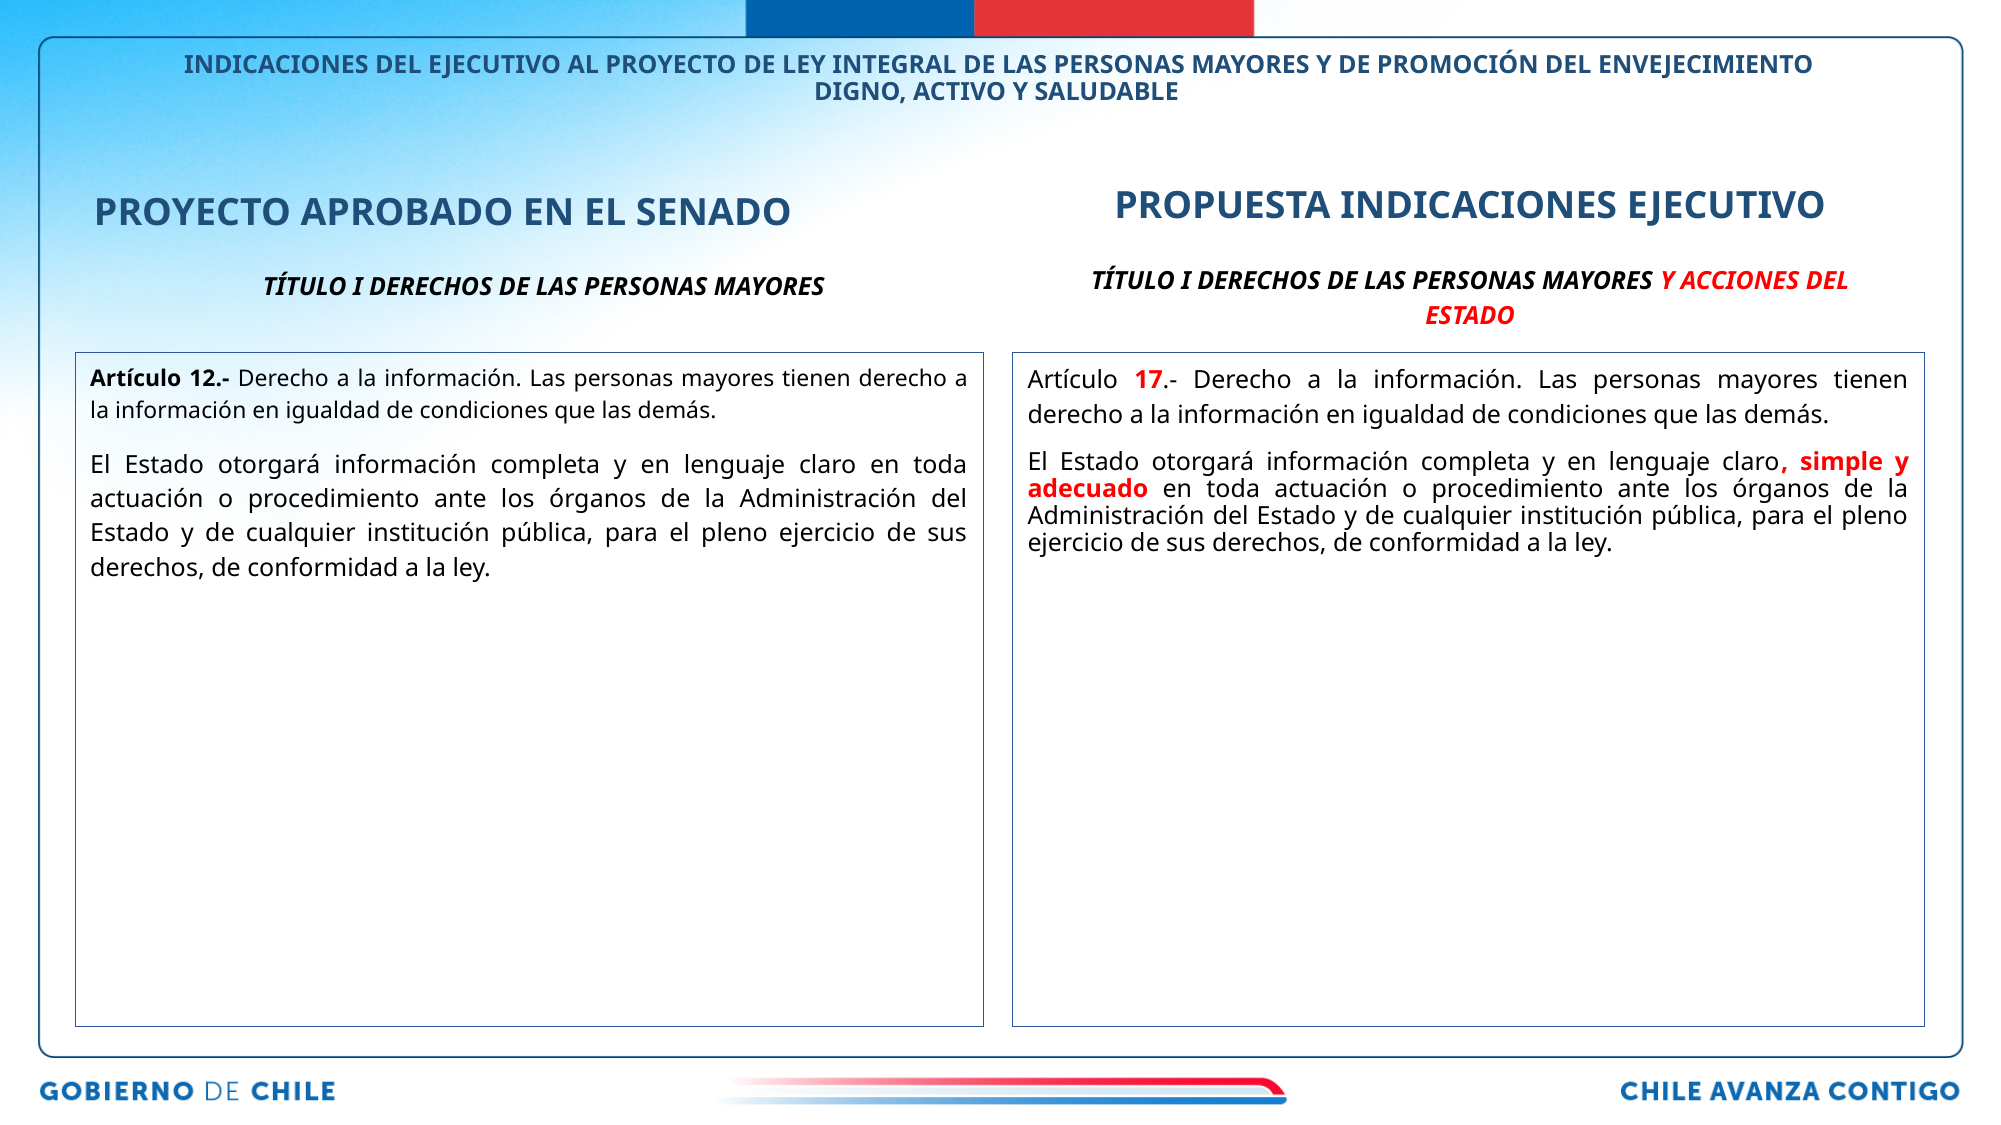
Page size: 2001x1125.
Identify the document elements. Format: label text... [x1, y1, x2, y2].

text_box TÍTULO I DERECHOS DE LAS PERSONAS MAYORES Y ACCIONES DEL ESTADO [1063, 252, 1877, 337]
title INDICACIONES DEL EJECUTIVO AL PROYECTO DE LEY INTEGRAL DE LAS PERSONAS MAYORES Y DE PROMOCIÓN DEL ENVEJECIMIENTO DIGNO, ACTIVO Y SALUDABLE [137, 41, 1863, 147]
list Artículo 17.- Derecho a la información. Las personas mayores tienen derecho a la información en igualdad de condiciones que las demás. El Estado otorgará información completa y en lenguaje claro, simple y adecuado en toda actuación o procedimiento ante los órganos de la Administración del Estado y de cualquier institución pública, para el pleno ejercicio de sus derechos, de conformidad a la ley. [1012, 352, 1925, 1027]
list Artículo 12.- Derecho a la información. Las personas mayores tienen derecho a la información en igualdad de condiciones que las demás. El Estado otorgará información completa y en lenguaje claro en toda actuación o procedimiento ante los órganos de la Administración del Estado y de cualquier institución pública, para el pleno ejercicio de sus derechos, de conformidad a la ley. [75, 352, 984, 1027]
list PROPUESTA INDICACIONES EJECUTIVO [1016, 147, 1925, 235]
text_box TÍTULO I DERECHOS DE LAS PERSONAS MAYORES [137, 259, 951, 309]
list PROYECTO APROBADO EN EL SENADO [78, 153, 984, 242]
picture [0, 0, 2001, 1125]
